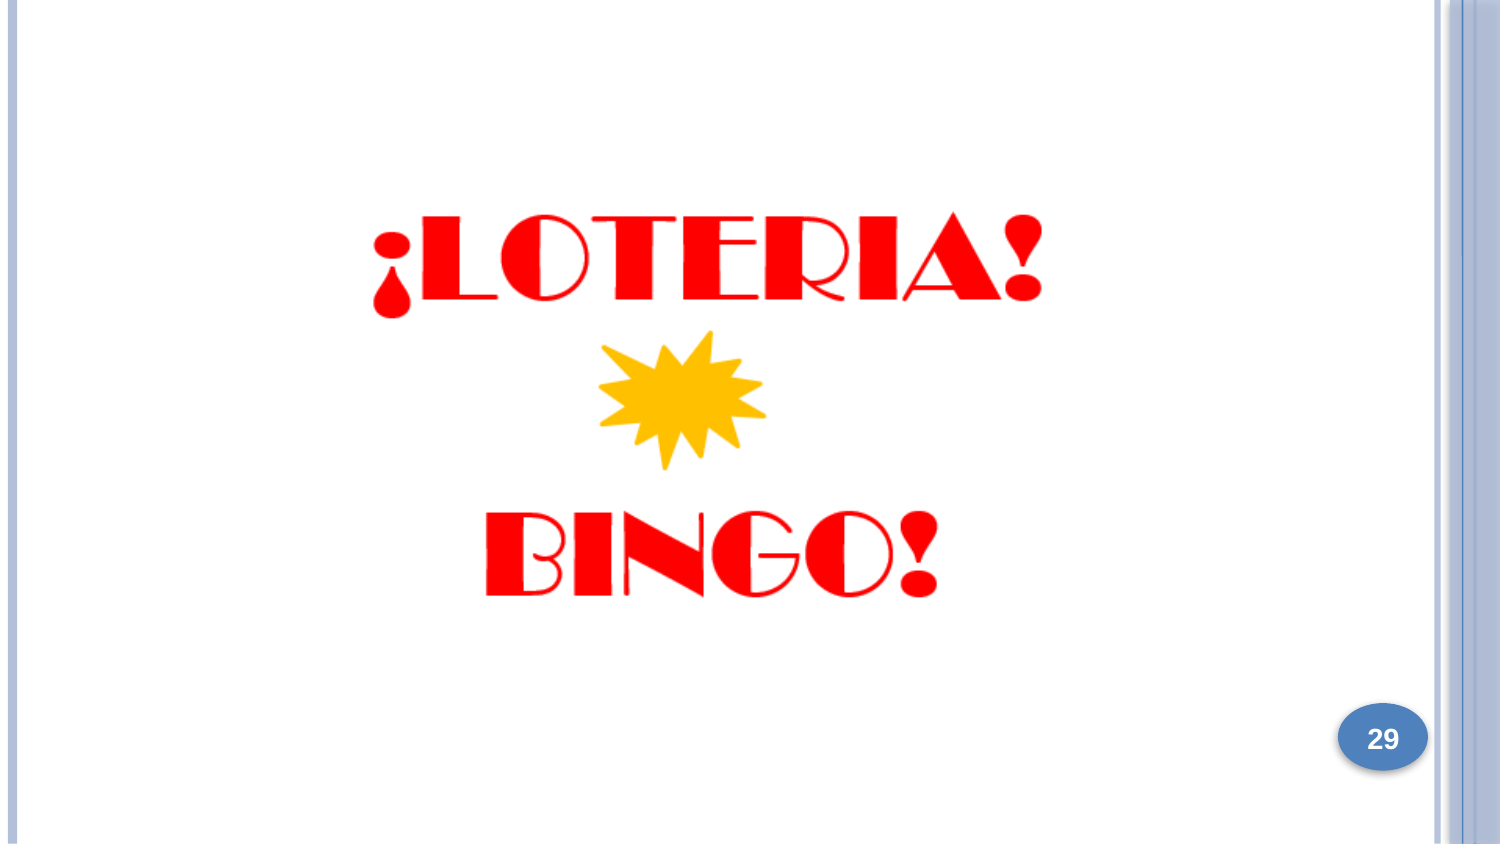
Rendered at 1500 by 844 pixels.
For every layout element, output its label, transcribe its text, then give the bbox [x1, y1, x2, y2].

picture [369, 189, 1060, 621]
slide_number 29 [1333, 705, 1434, 770]
